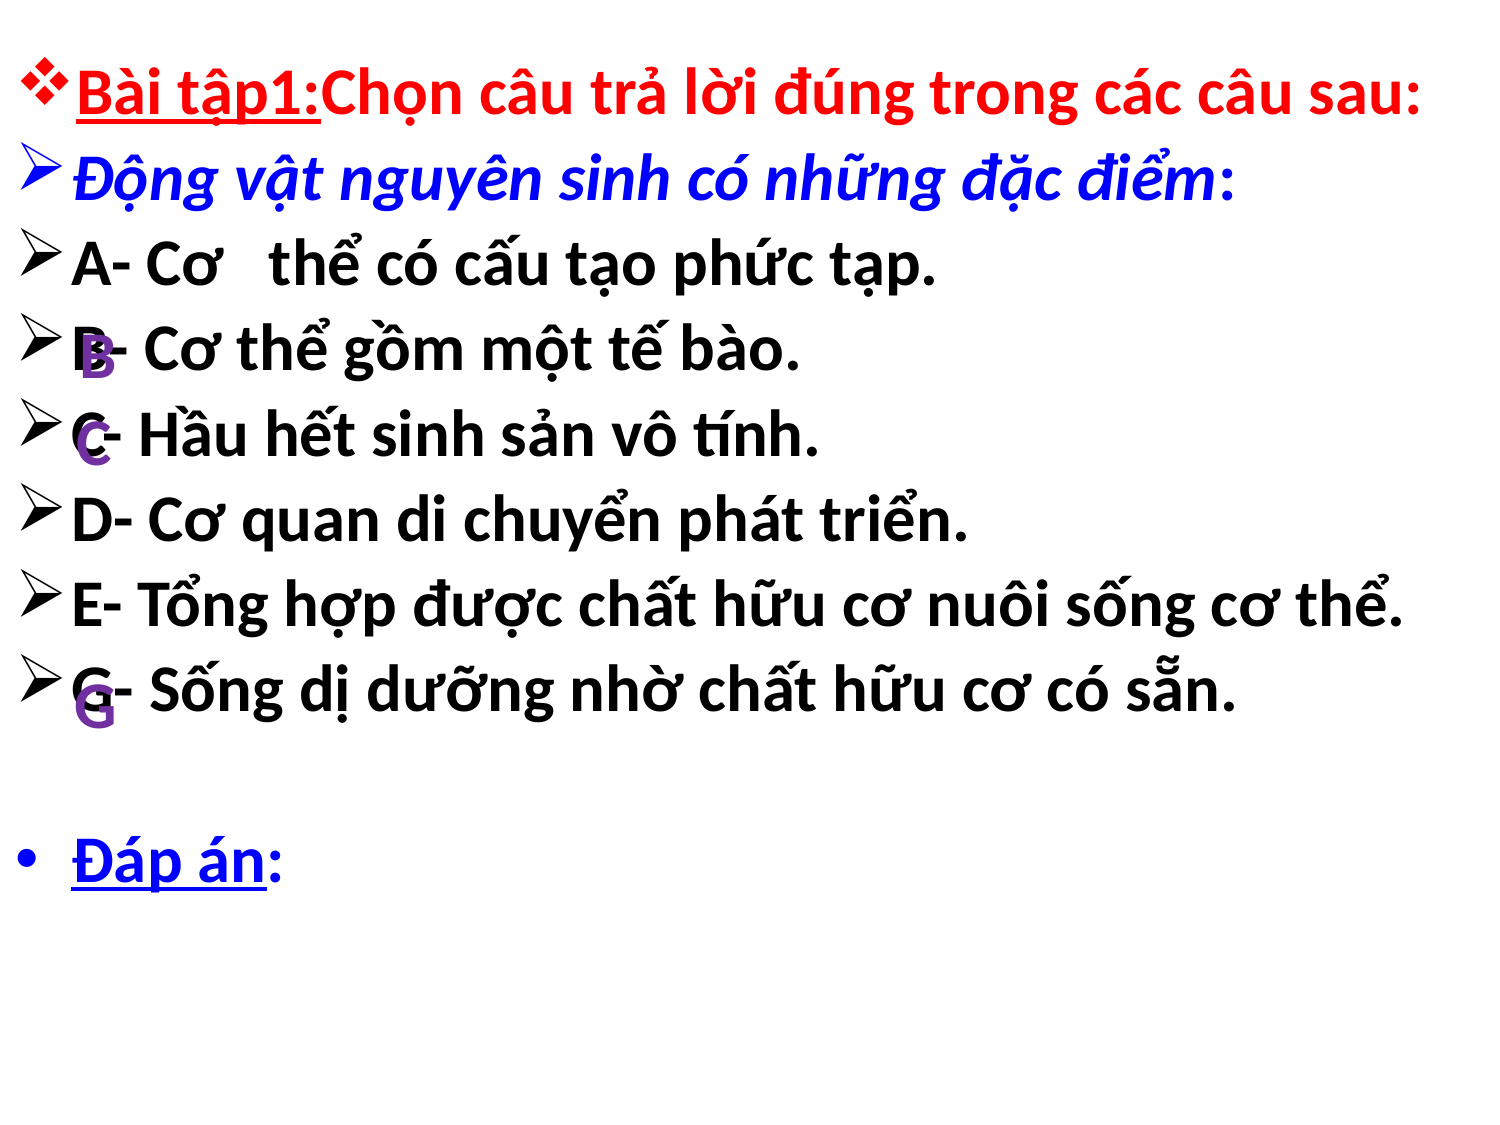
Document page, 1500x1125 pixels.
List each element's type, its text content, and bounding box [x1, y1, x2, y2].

text_box C [61, 391, 127, 487]
text_box G [59, 654, 133, 749]
text_box B [64, 304, 132, 399]
list Bài tập1:Chọn câu trả lời đúng trong các câu sau: Động vật nguyên sinh có những đặc điểm: A- Cơ thể có cấu tạo phức tạp. B- Cơ thể gồm một tế bào. C- Hầu hết sinh sản vô tính. D- Cơ quan di chuyển phát triển. E- Tổng hợp được chất hữu cơ nuôi sống cơ thể. G- Sống dị dưỡng nhờ chất hữu cơ có sẵn. Đáp án: [0, 50, 1500, 1075]
